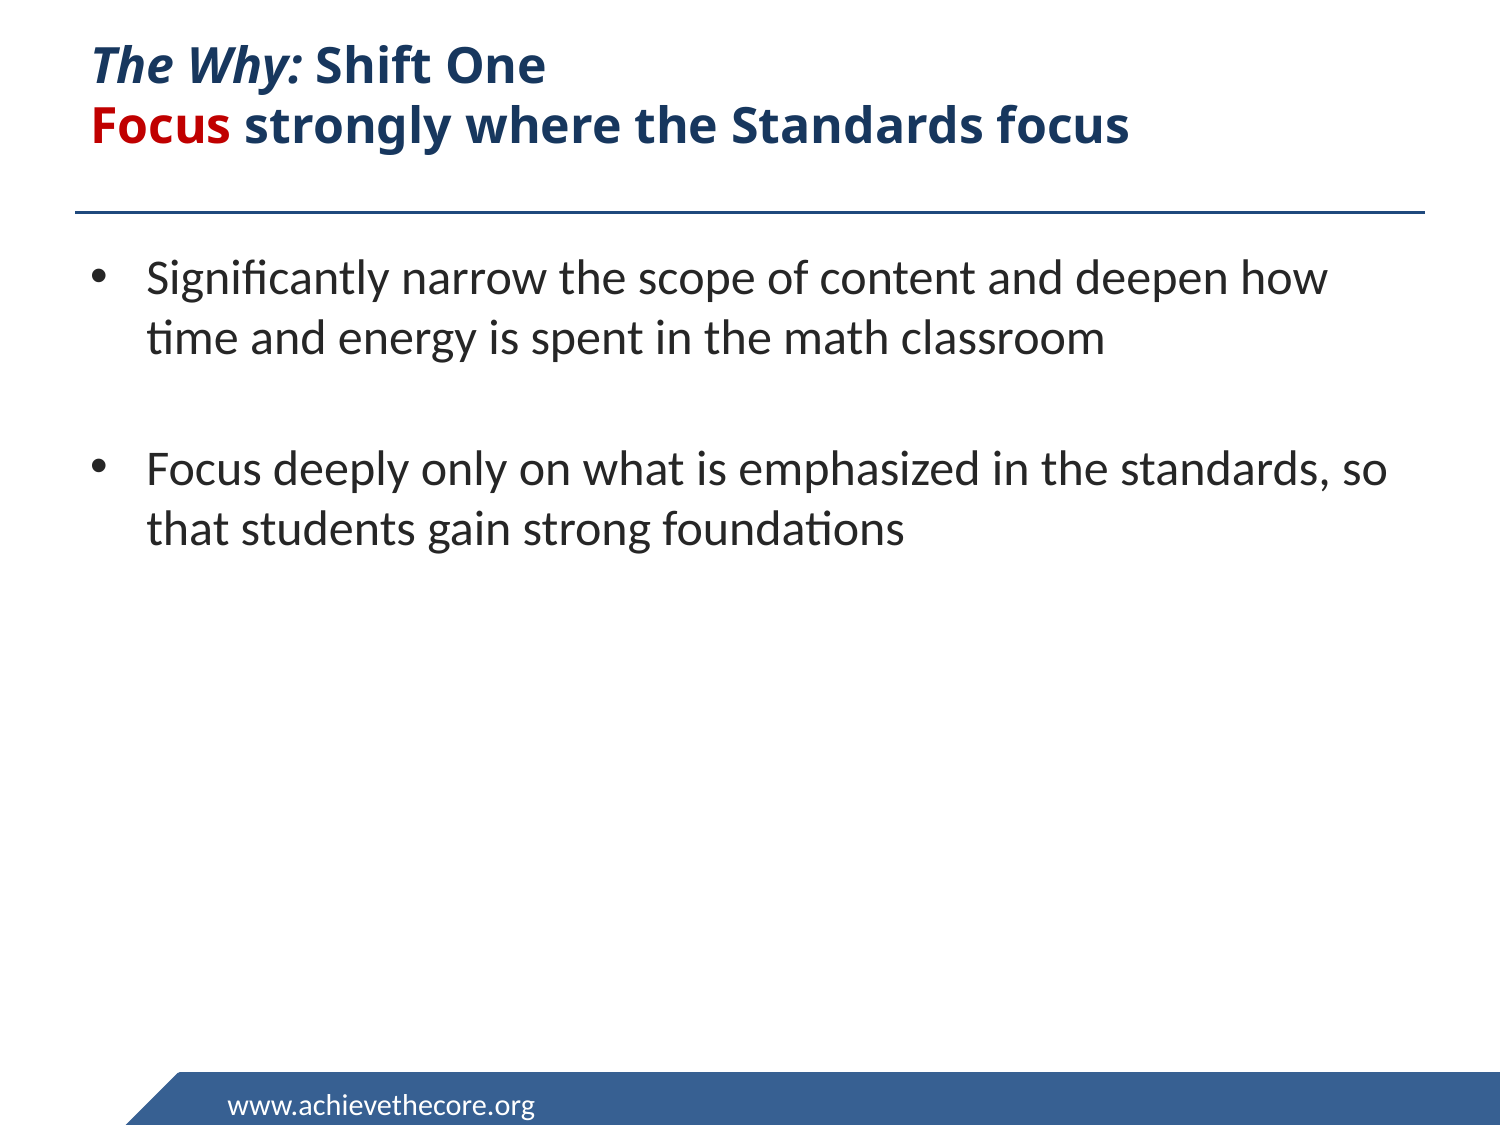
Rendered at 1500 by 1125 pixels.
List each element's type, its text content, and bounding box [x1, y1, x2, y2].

title The Why: Shift One Focus strongly where the Standards focus [75, 0, 1425, 188]
list Significantly narrow the scope of content and deepen how time and energy is spent in the math classroom Focus deeply only on what is emphasized in the standards, so that students gain strong foundations [75, 237, 1425, 980]
